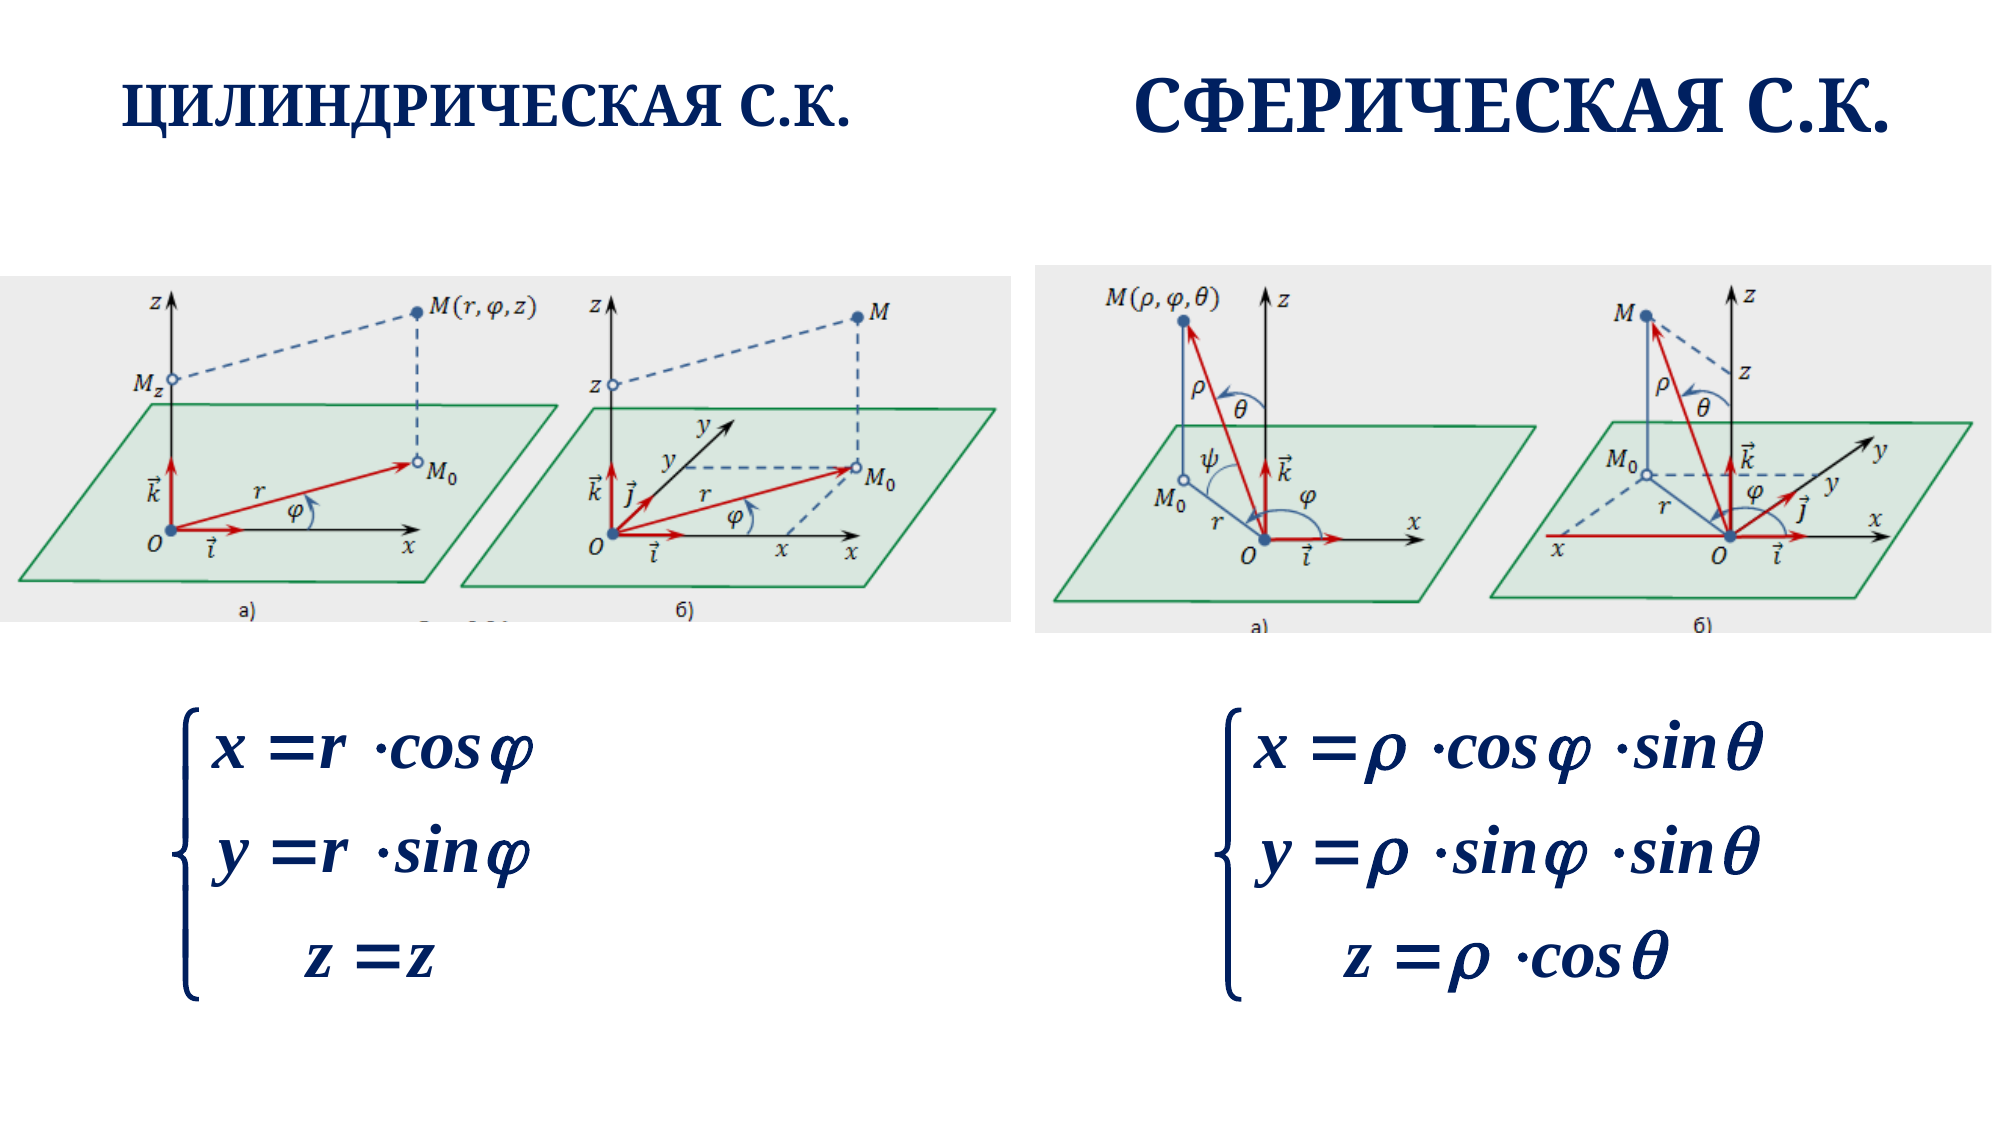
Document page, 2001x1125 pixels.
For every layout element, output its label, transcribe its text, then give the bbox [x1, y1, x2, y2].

picture [1035, 235, 1992, 633]
picture [0, 246, 1011, 622]
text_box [159, 694, 547, 1012]
title ЦИЛИНДРИЧЕСКАЯ С.К. [47, 52, 927, 164]
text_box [1201, 694, 1779, 1013]
text_box СФЕРИЧЕСКАЯ С.К. [1073, 52, 1953, 164]
